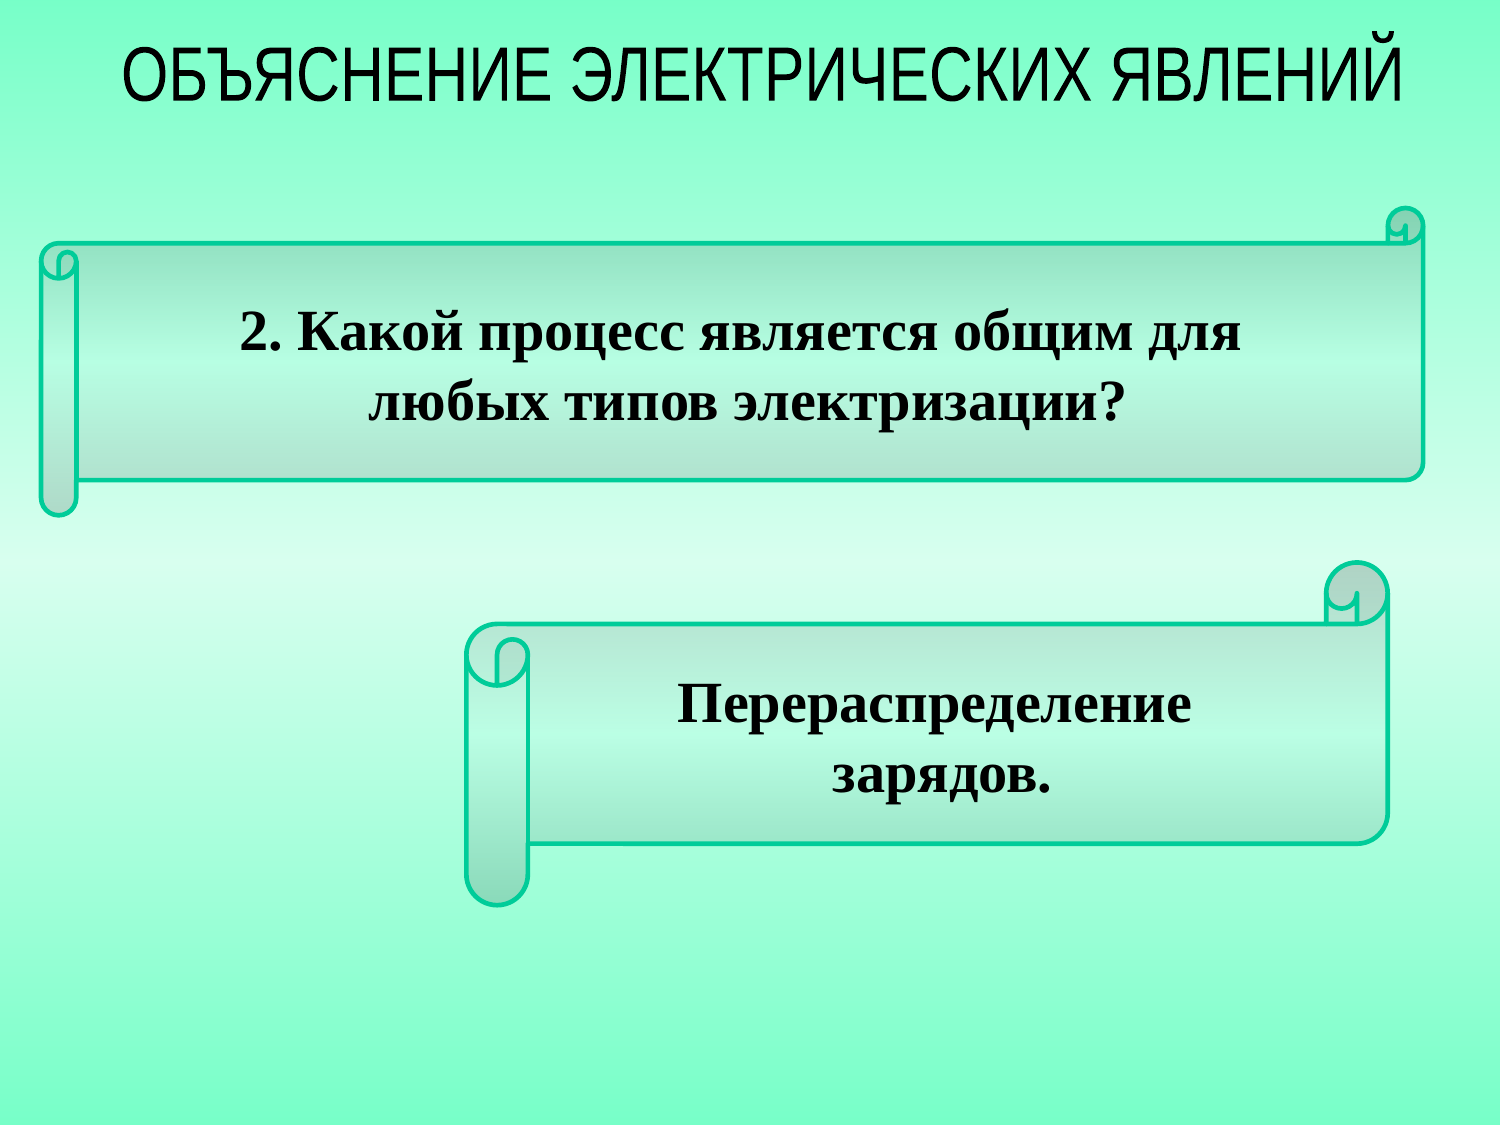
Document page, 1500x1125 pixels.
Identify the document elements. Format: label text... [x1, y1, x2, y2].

text_box 2. Какой процесс является общим для любых типов электризации? [41, 207, 1424, 516]
text_box Перераспределение зарядов. [466, 562, 1388, 906]
